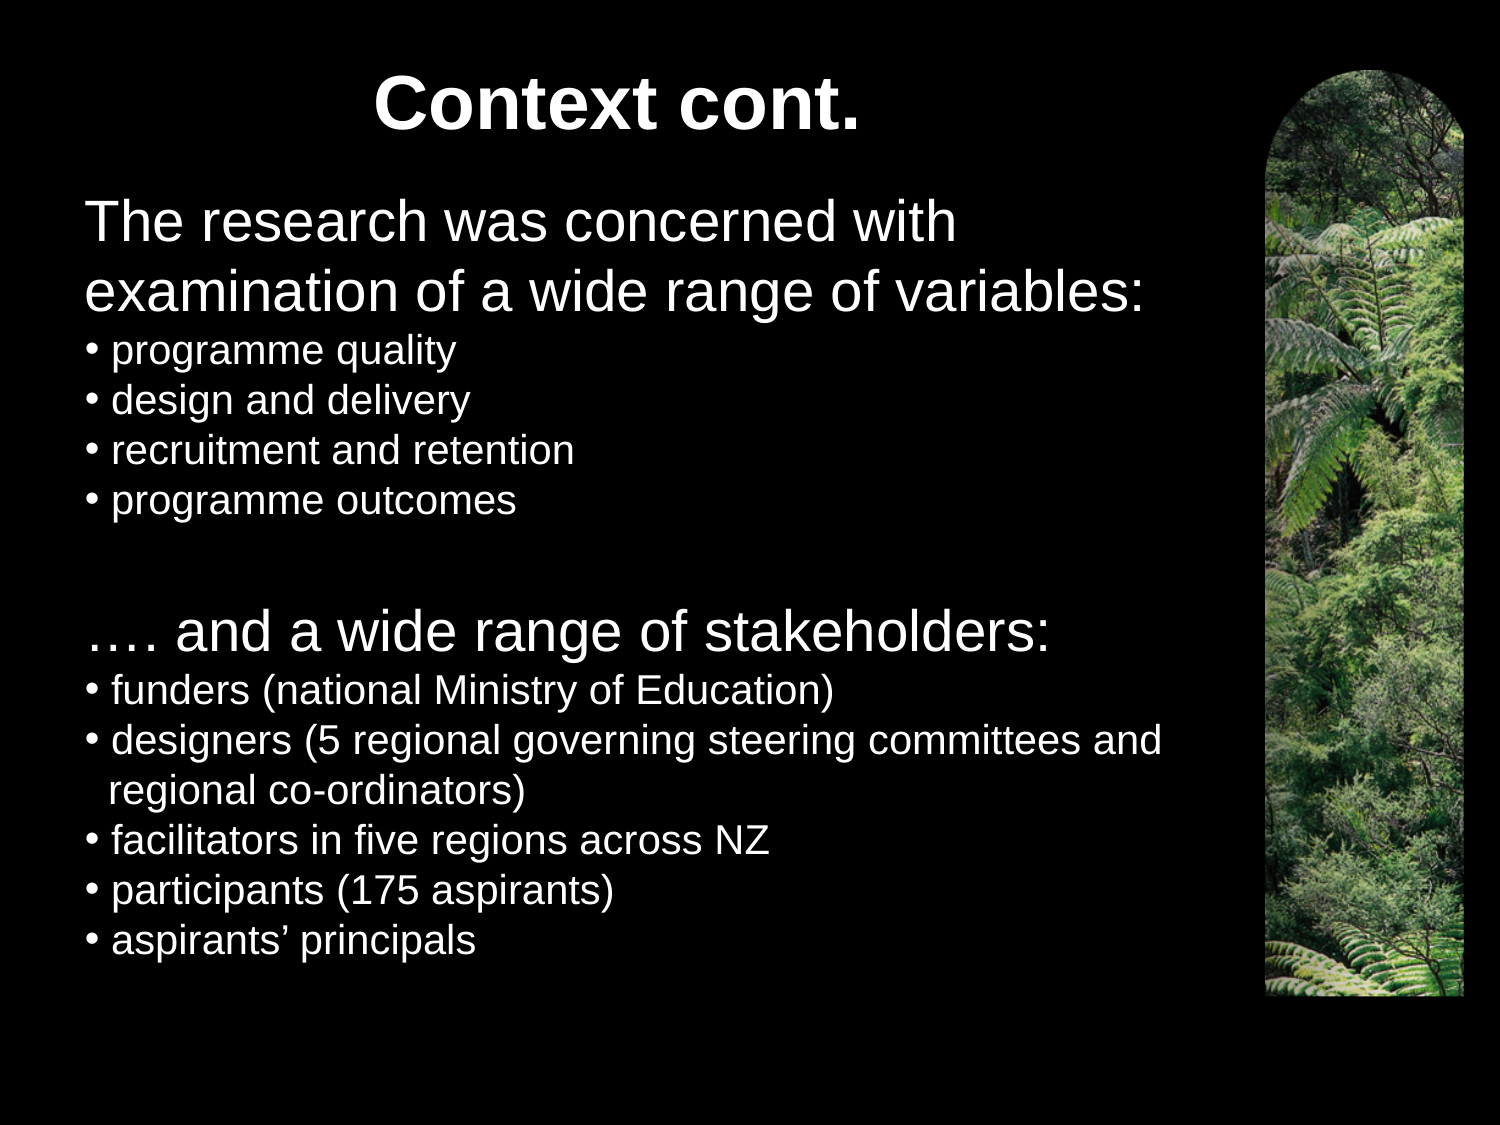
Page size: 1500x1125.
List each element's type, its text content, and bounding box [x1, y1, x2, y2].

text_box The research was concerned with examination of a wide range of variables: programme quality design and delivery recruitment and retention programme outcomes …. and a wide range of stakeholders: funders (national Ministry of Education) designers (5 regional governing steering committees and regional co-ordinators) facilitators in five regions across NZ participants (175 aspirants) aspirants’ principals [70, 105, 1222, 1023]
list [1265, 70, 1475, 1125]
title Context cont. [75, 44, 1161, 105]
